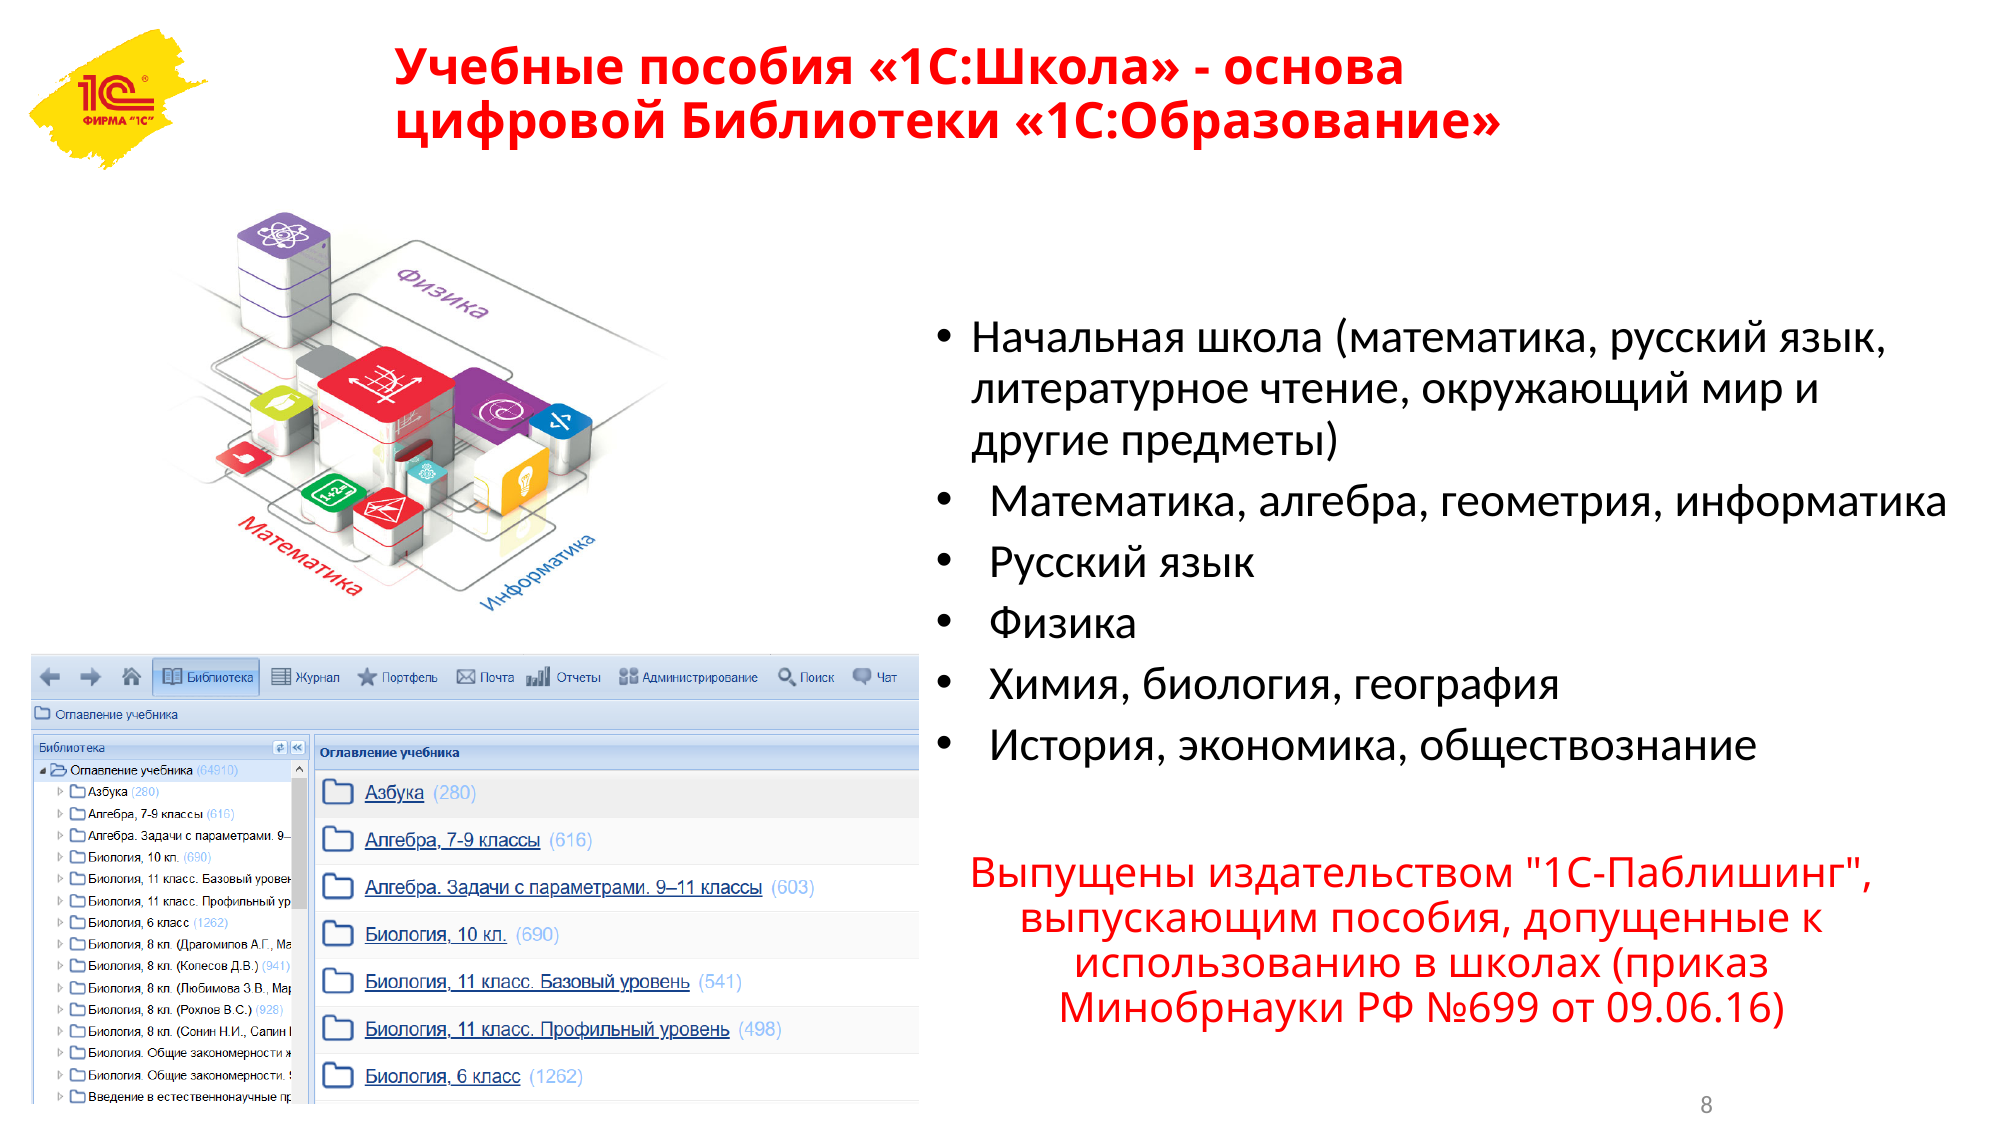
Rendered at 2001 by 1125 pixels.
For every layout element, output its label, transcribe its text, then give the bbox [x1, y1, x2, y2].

text_box Выпущены издательством "1С-Паблишинг", выпускающим пособия, допущенные к использованию в школах (приказ Минобрнауки РФ №699 от 09.06.16) [920, 843, 1893, 1033]
slide_number 8 [1602, 1082, 1729, 1125]
title Учебные пособия «1С:Школа» - основа цифровой Библиотеки «1С:Образование» [379, 7, 1956, 185]
picture [23, 24, 919, 1104]
list Начальная школа (математика, русский язык, литературное чтение, окружающий мир и другие предметы) Математика, алгебра, геометрия, информатика Русский язык Физика Химия, биология, география История, экономика, обществознание [920, 304, 1969, 930]
